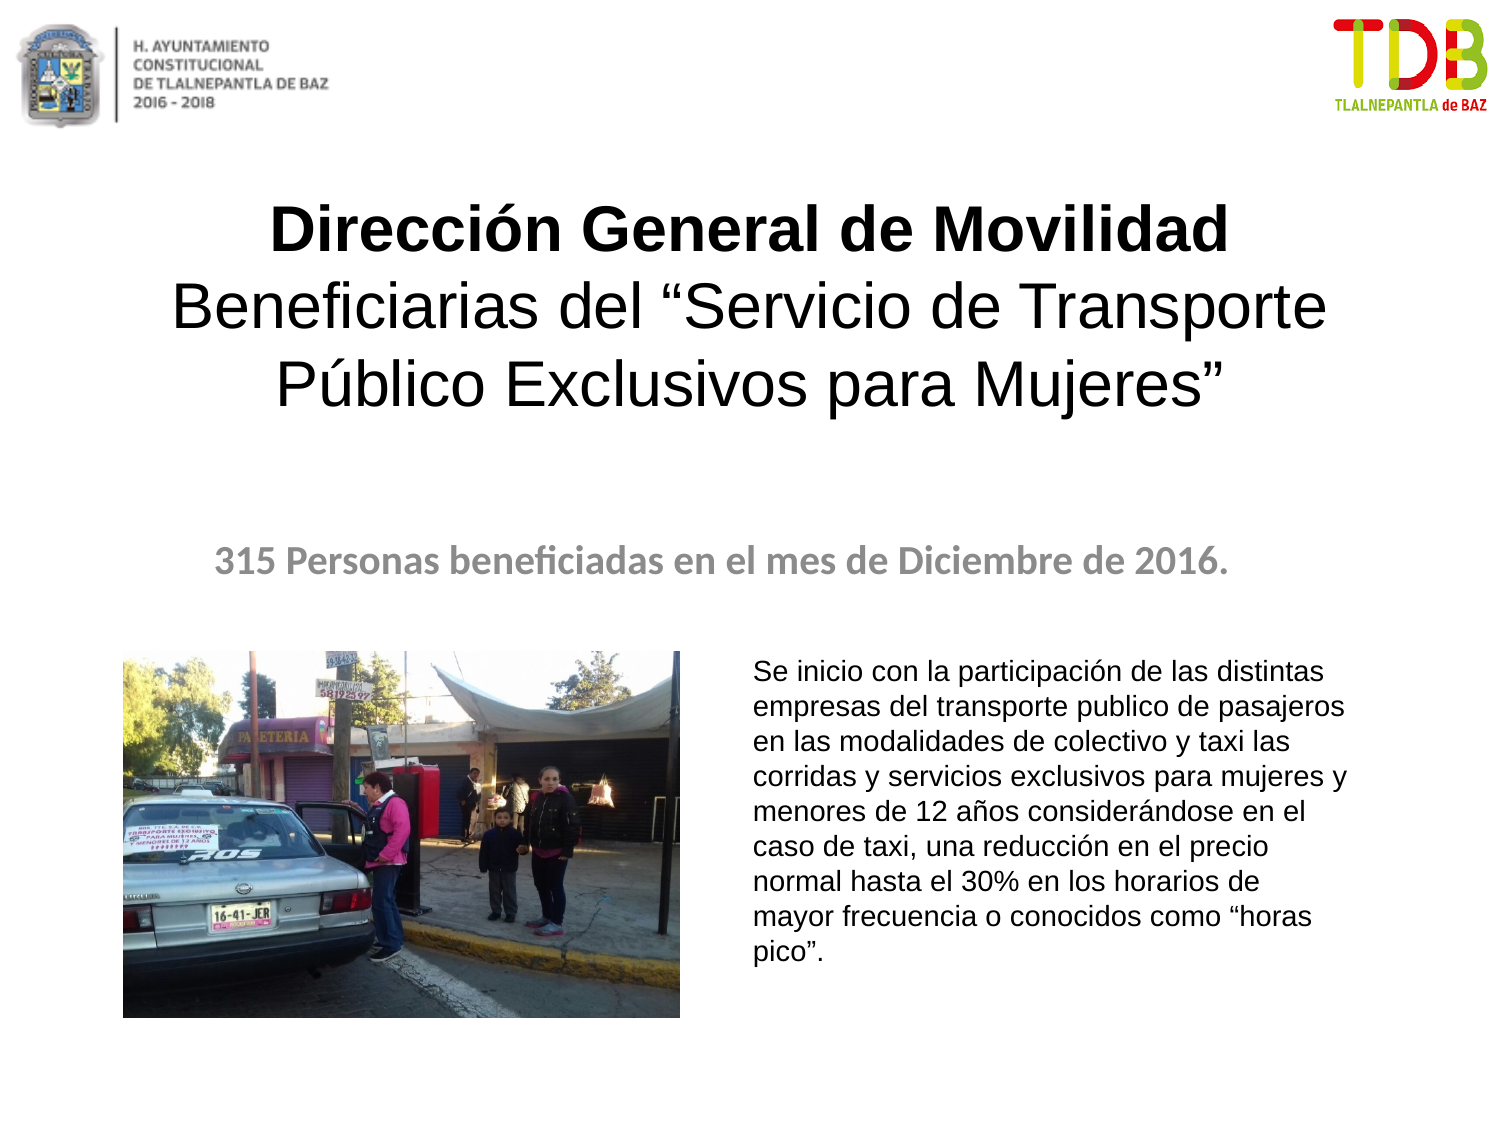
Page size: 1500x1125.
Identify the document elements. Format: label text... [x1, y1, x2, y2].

picture [4, 4, 342, 150]
text_box Se inicio con la participación de las distintas empresas del transporte publico de pasajeros en las modalidades de colectivo y taxi las corridas y servicios exclusivos para mujeres y menores de 12 años considerándose en el caso de taxi, una reducción en el precio normal hasta el 30% en los horarios de mayor frecuencia o conocidos como “horas pico”. [738, 645, 1365, 1020]
picture [1320, 5, 1500, 126]
picture [123, 651, 680, 1019]
title Dirección General de Movilidad Beneficiarias del “Servicio de Transporte Público Exclusivos para Mujeres” [112, 153, 1388, 454]
subtitle 315 Personas beneficiadas en el mes de Diciembre de 2016. [196, 468, 1247, 634]
